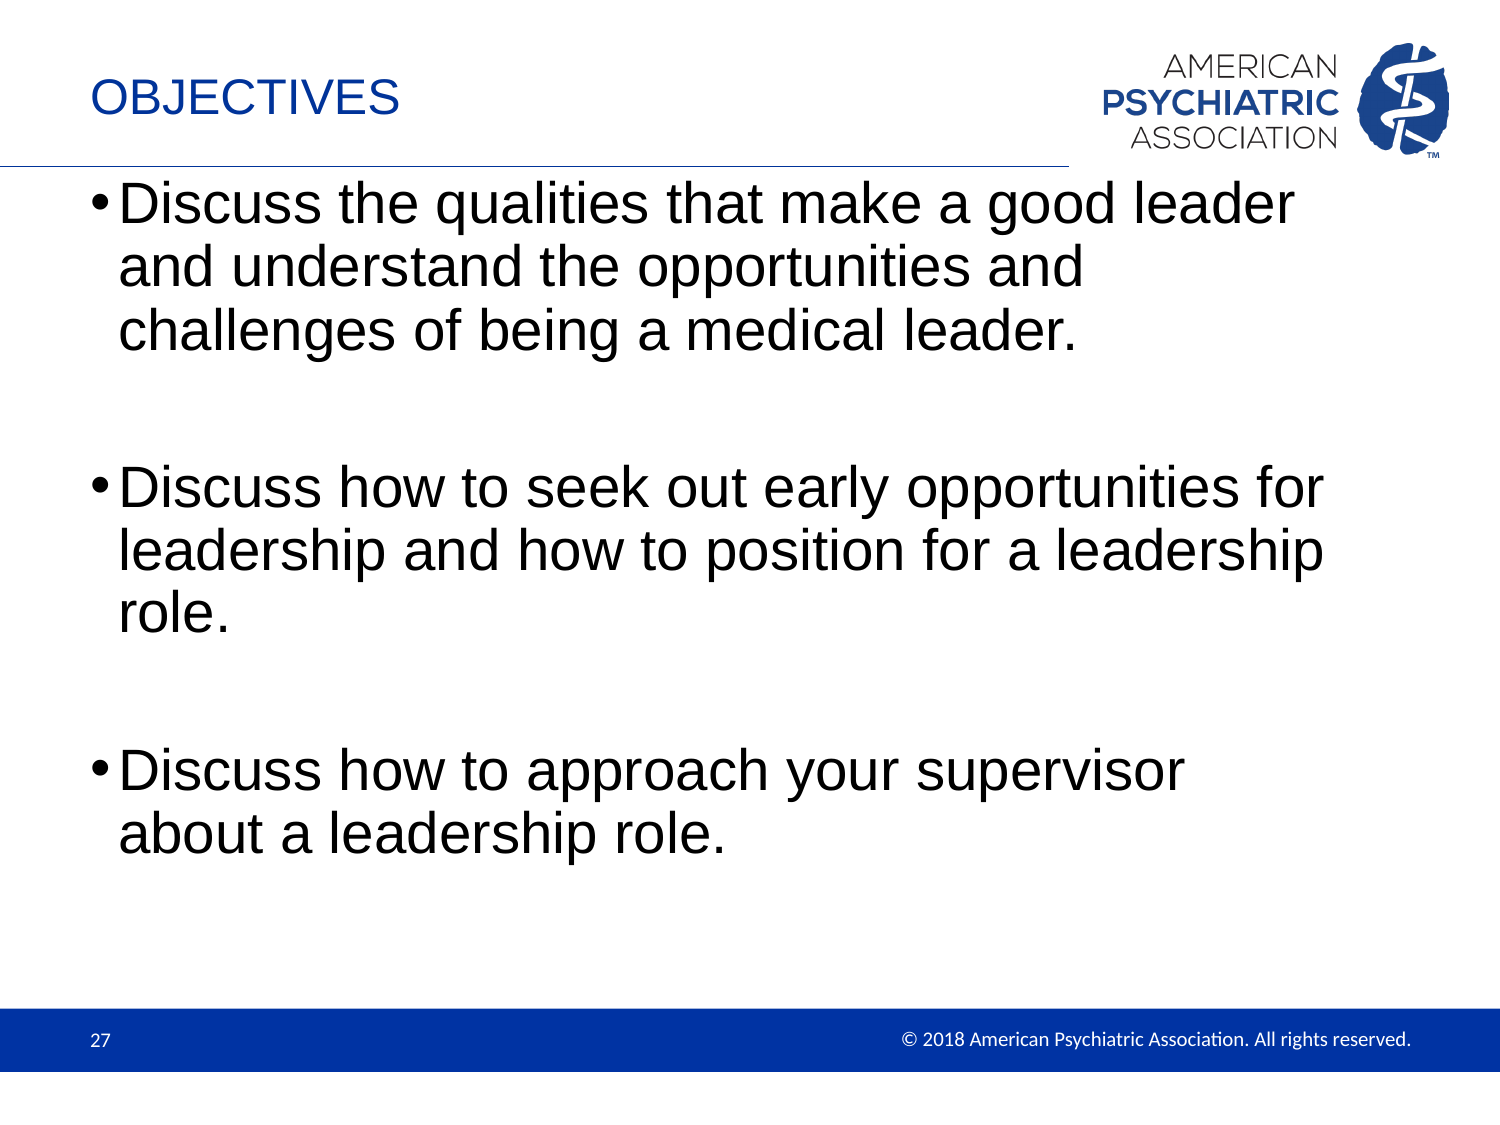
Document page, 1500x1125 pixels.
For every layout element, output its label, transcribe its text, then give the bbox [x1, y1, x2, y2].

list Discuss the qualities that make a good leader and understand the opportunities and challenges of being a medical leader. Discuss how to seek out early opportunities for leadership and how to position for a leadership role. Discuss how to approach your supervisor about a leadership role. [75, 166, 1357, 974]
title Objectives [75, 50, 1070, 147]
